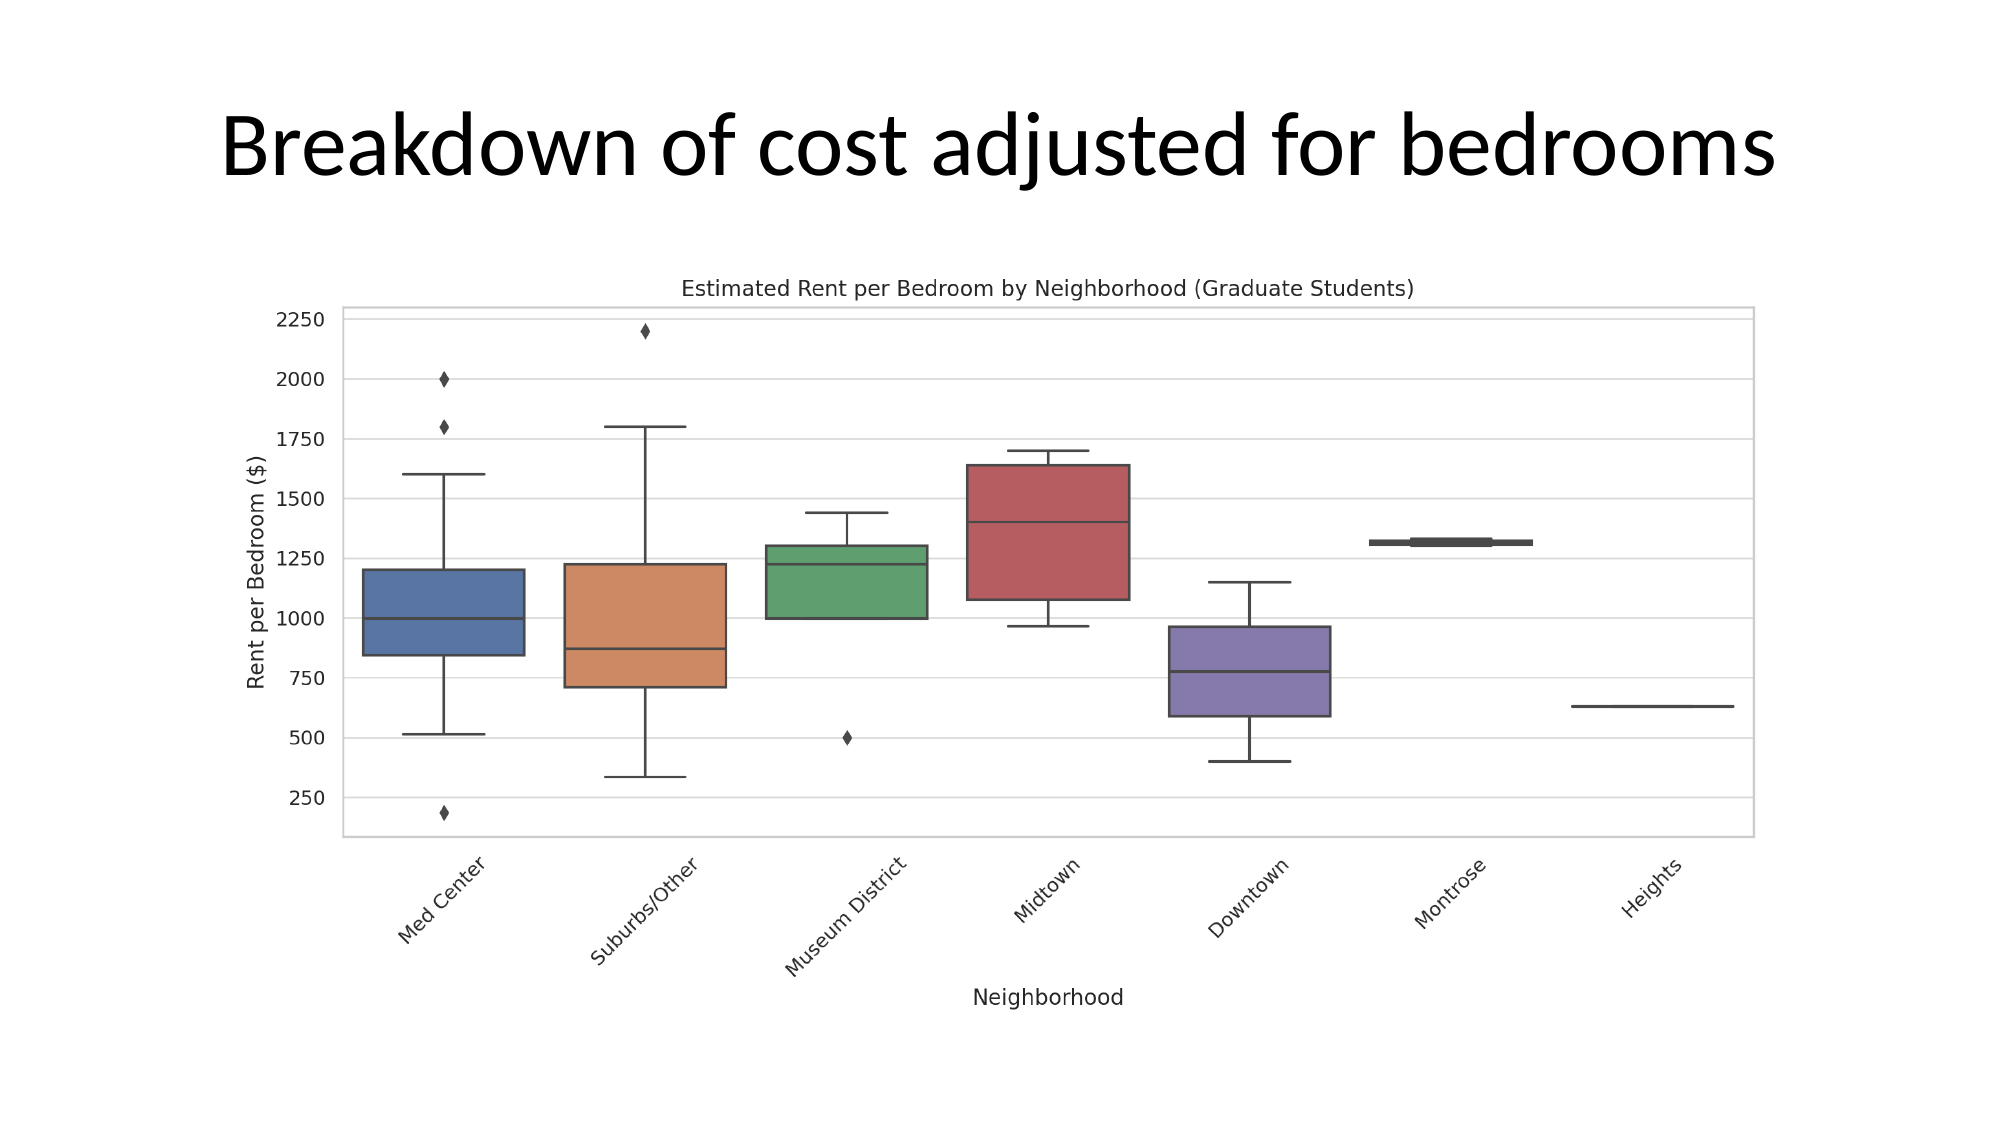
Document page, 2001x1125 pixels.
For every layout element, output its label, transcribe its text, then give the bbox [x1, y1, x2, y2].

title Breakdown of cost adjusted for bedrooms [99, 45, 1900, 233]
picture [233, 266, 1766, 1022]
